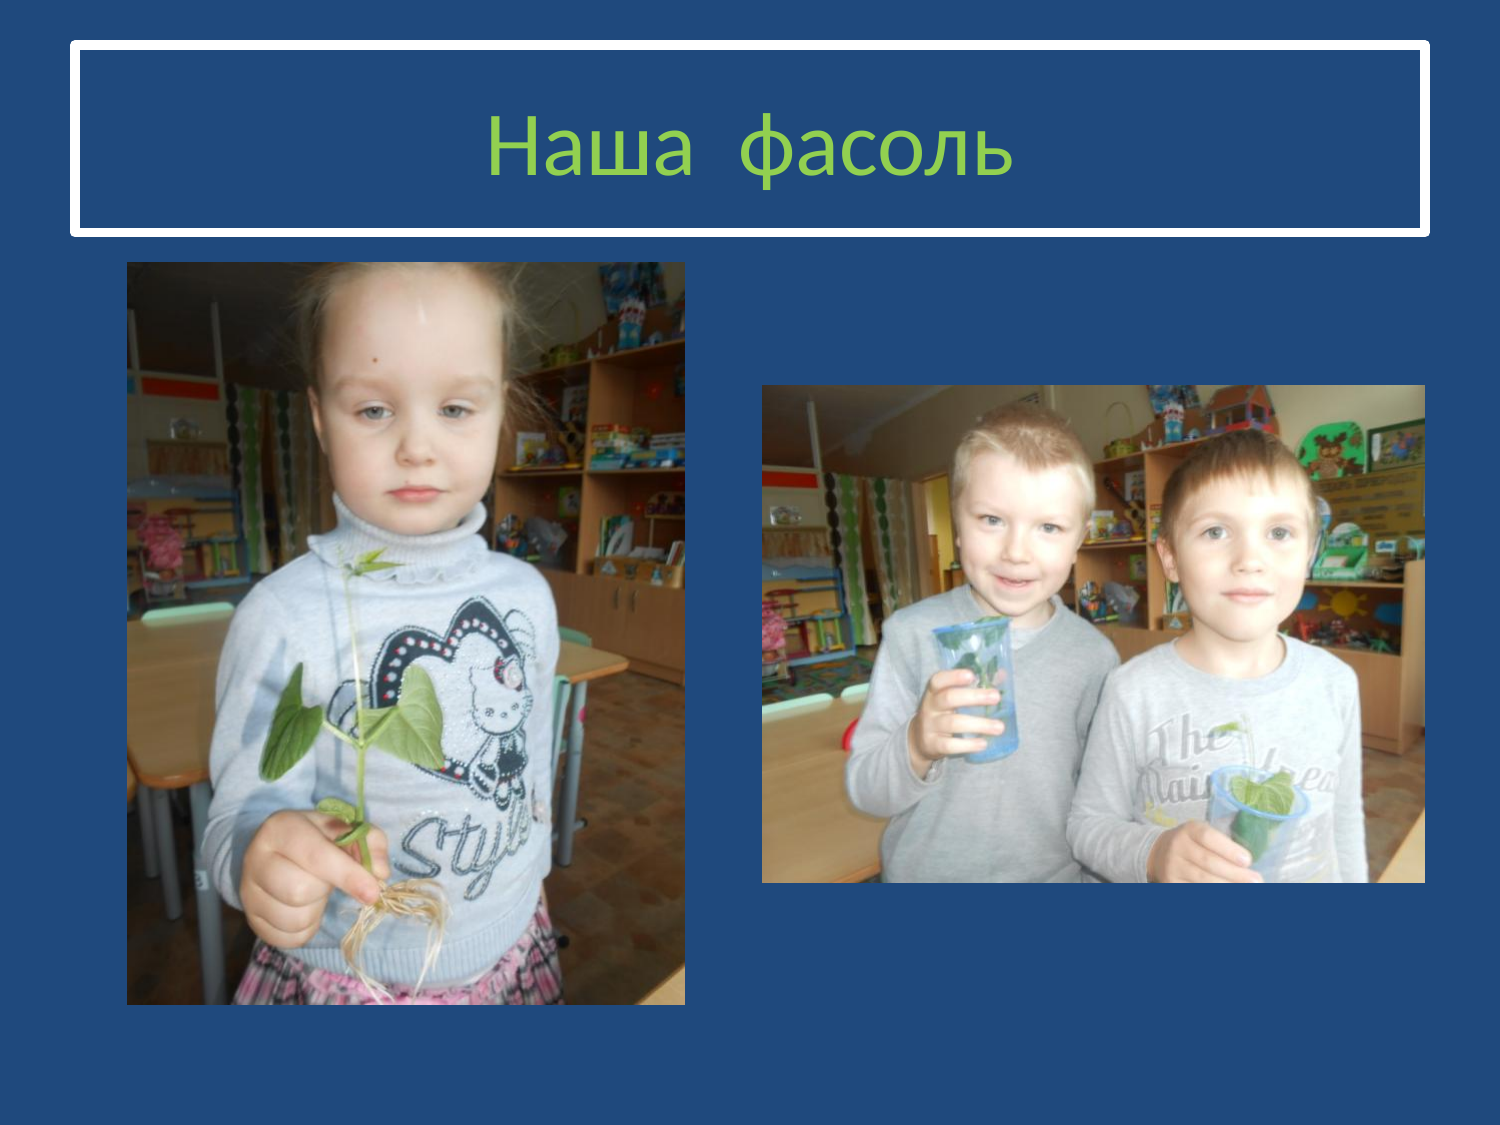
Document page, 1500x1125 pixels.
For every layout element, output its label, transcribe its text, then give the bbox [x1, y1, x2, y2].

title Наша фасоль [75, 45, 1425, 233]
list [762, 384, 1426, 883]
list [127, 262, 685, 1006]
